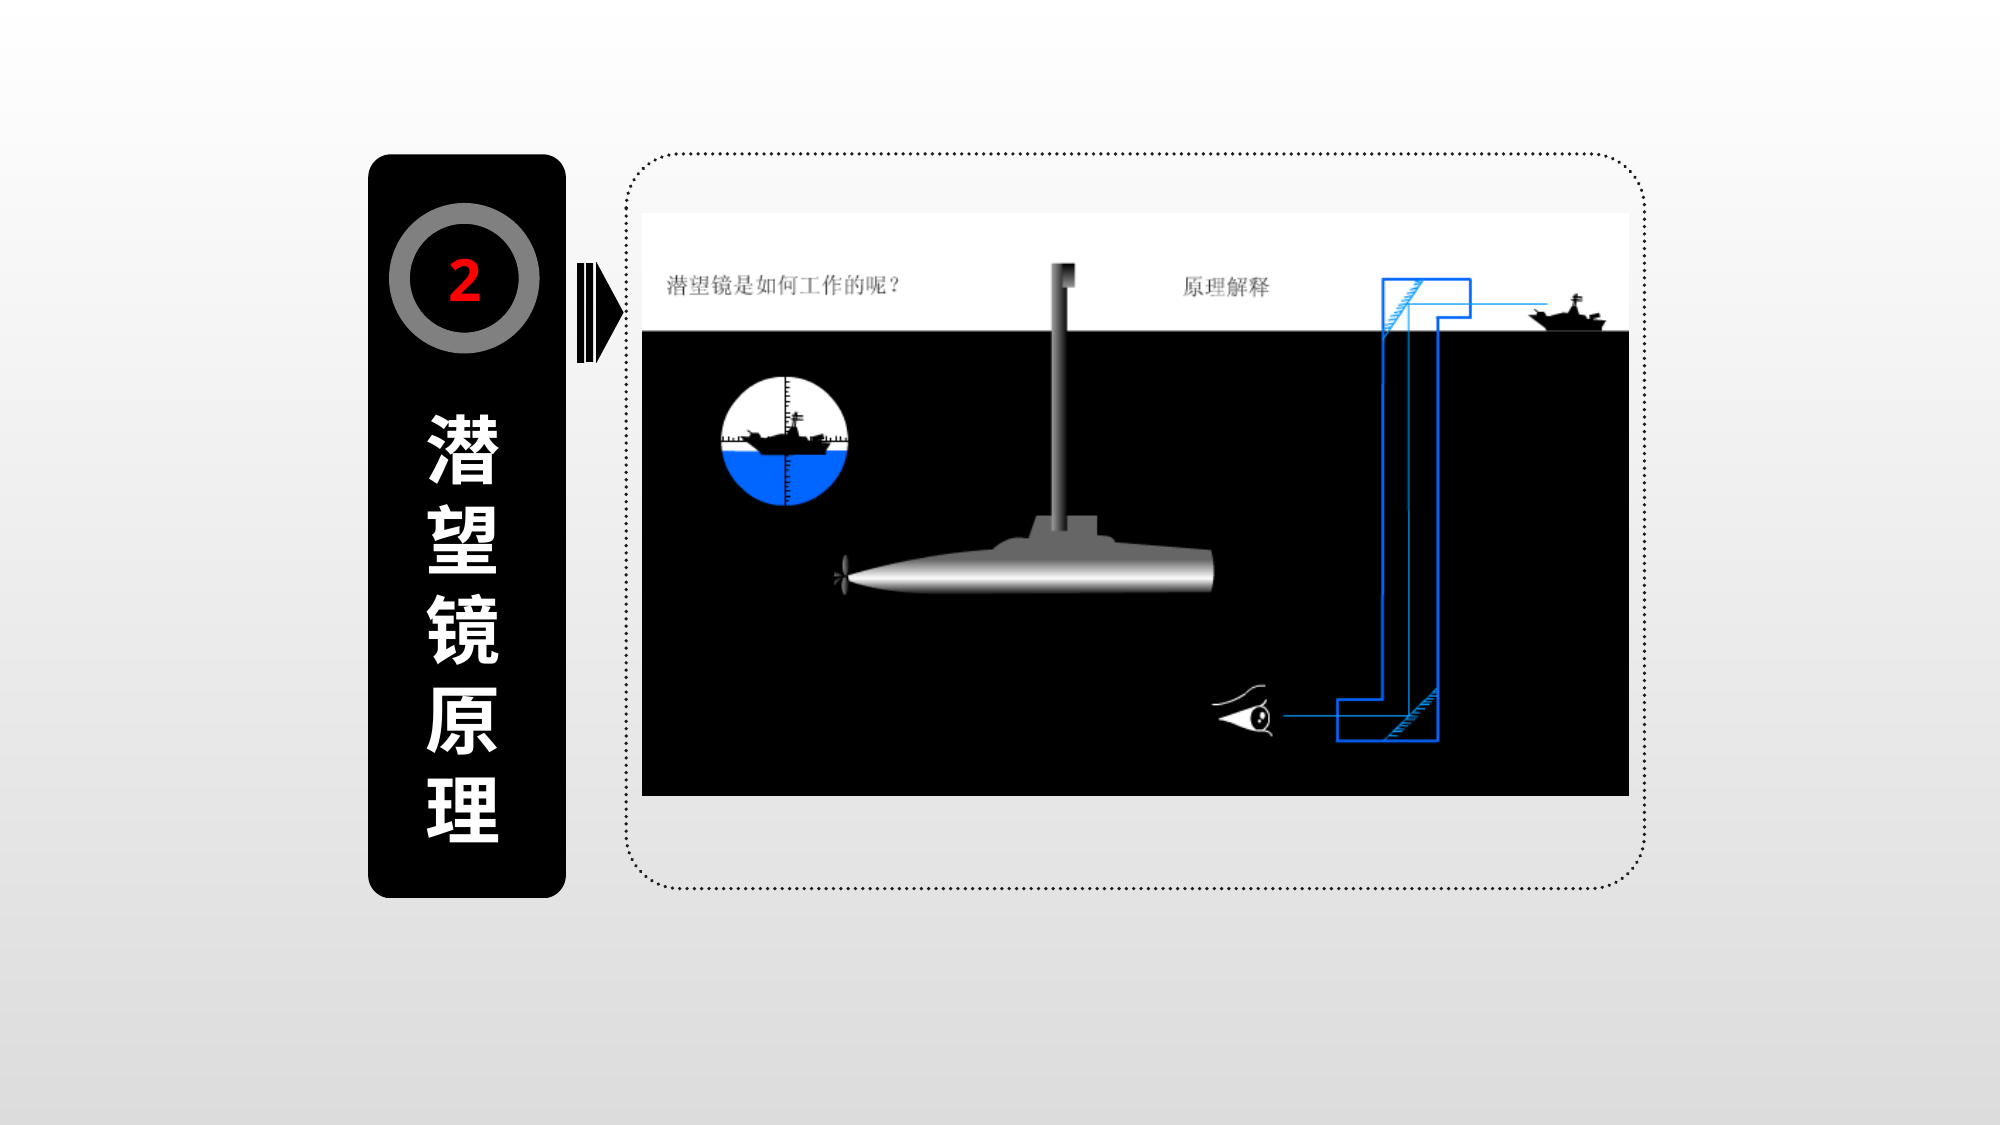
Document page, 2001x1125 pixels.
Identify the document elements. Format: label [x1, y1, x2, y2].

text_box [368, 154, 566, 976]
picture [642, 213, 1629, 796]
text_box [577, 261, 624, 364]
text_box [626, 153, 1645, 889]
